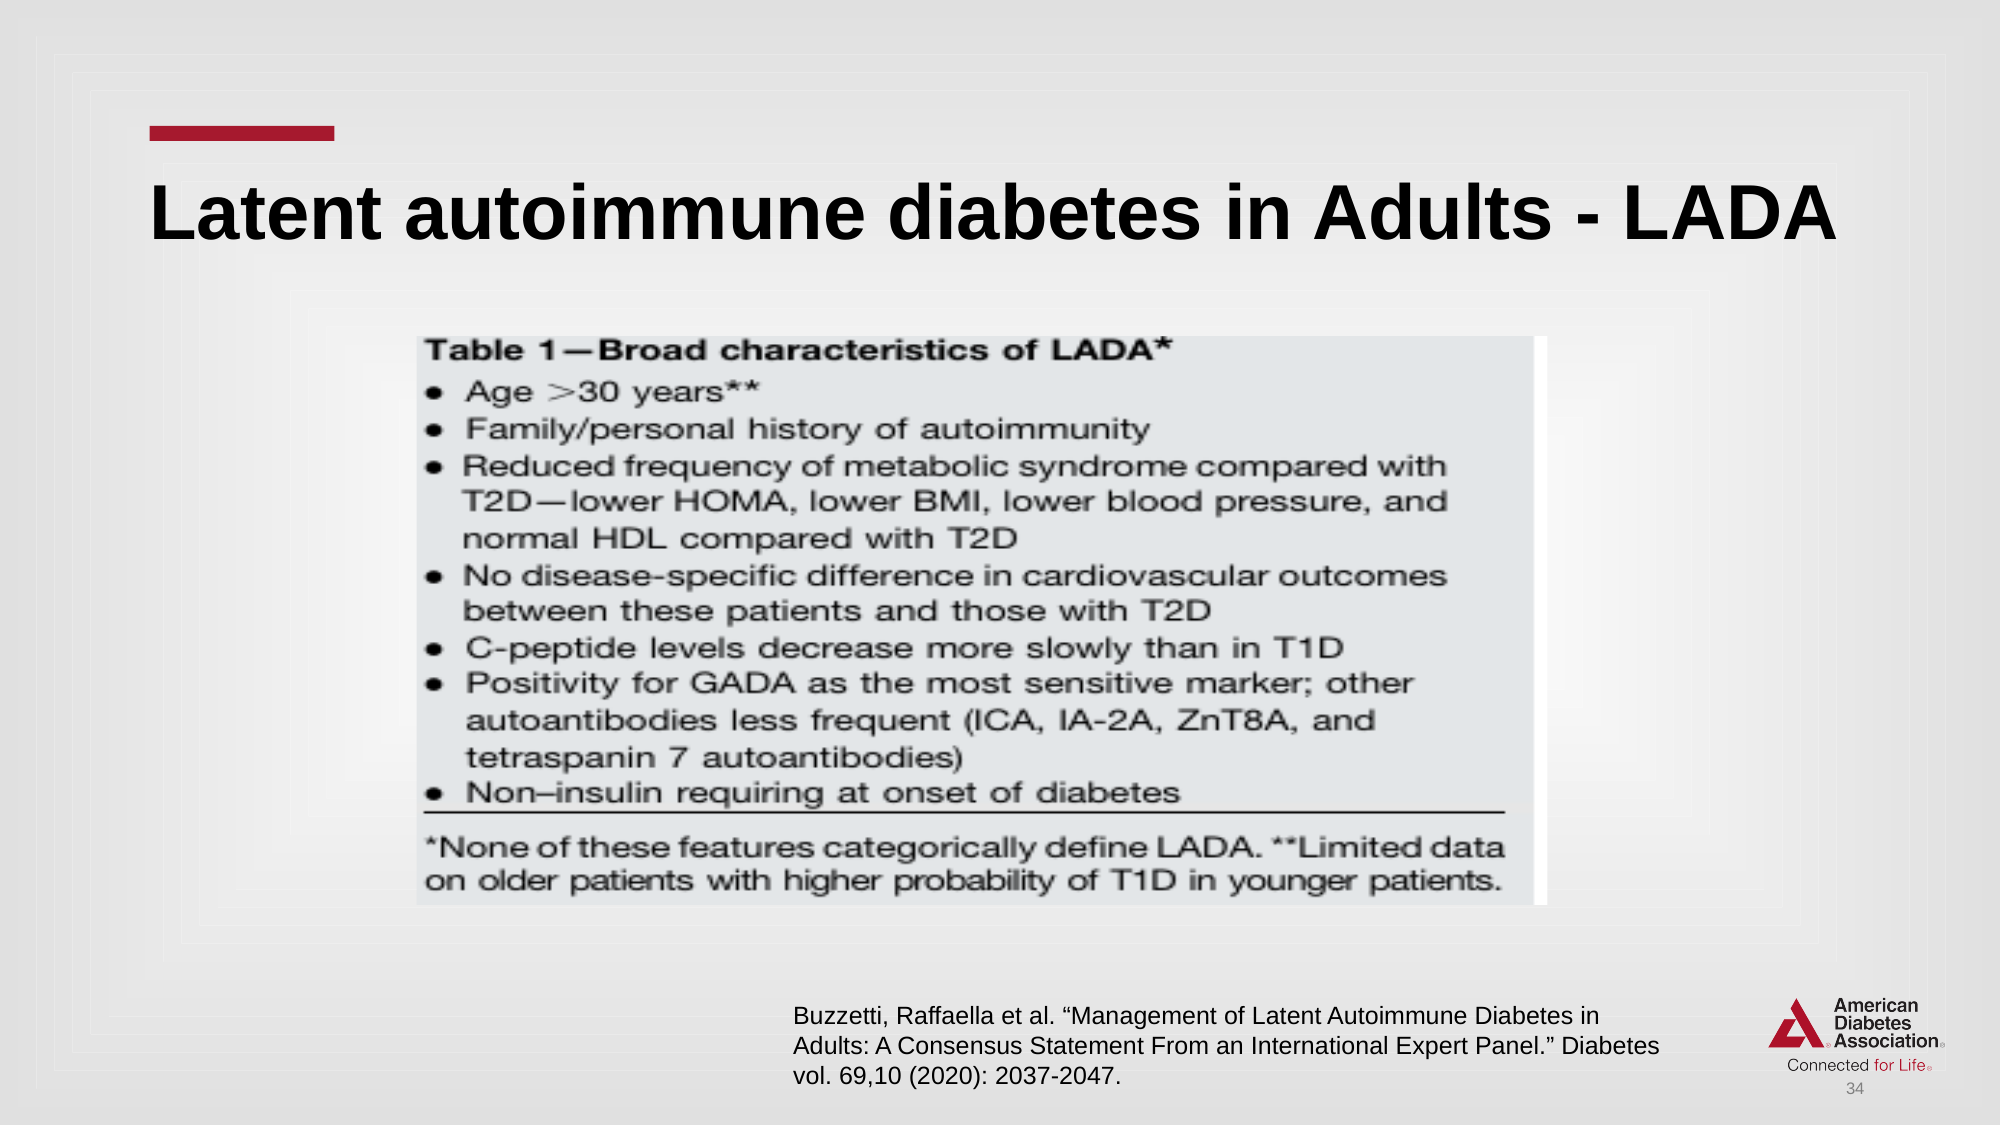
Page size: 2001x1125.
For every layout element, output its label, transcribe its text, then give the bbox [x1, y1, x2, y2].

picture [1743, 983, 1968, 1091]
picture [416, 336, 1548, 905]
text_box Buzzetti, Raffaella et al. “Management of Latent Autoimmune Diabetes in Adults: A Consensus Statement From an International Expert Panel.” Diabetes vol. 69,10 (2020): 2037-2047. [778, 992, 1698, 1097]
title Latent autoimmune diabetes in Adults - LADA [149, 172, 1851, 258]
